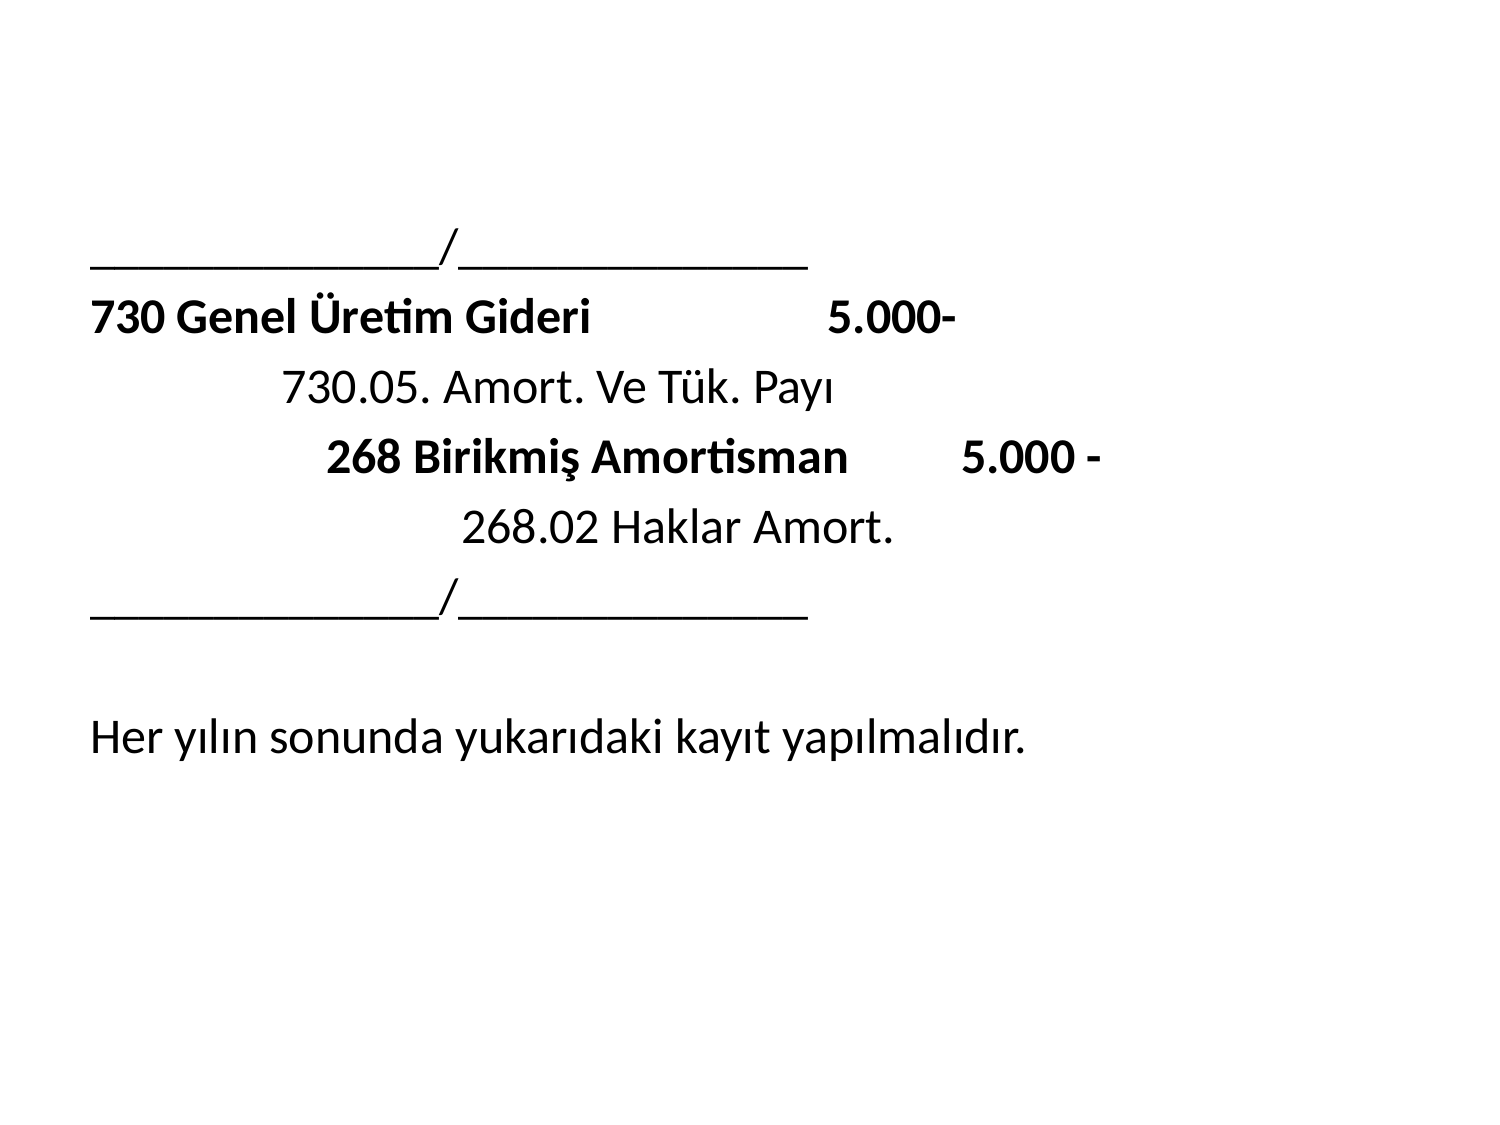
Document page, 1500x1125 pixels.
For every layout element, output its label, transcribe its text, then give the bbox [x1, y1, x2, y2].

list ______________/______________ 730 Genel Üretim Gideri 5.000- 730.05. Amort. Ve Tük. Payı 268 Birikmiş Amortisman 5.000 - 268.02 Haklar Amort. ______________/______________ Her yılın sonunda yukarıdaki kayıt yapılmalıdır. [75, 66, 1425, 1047]
